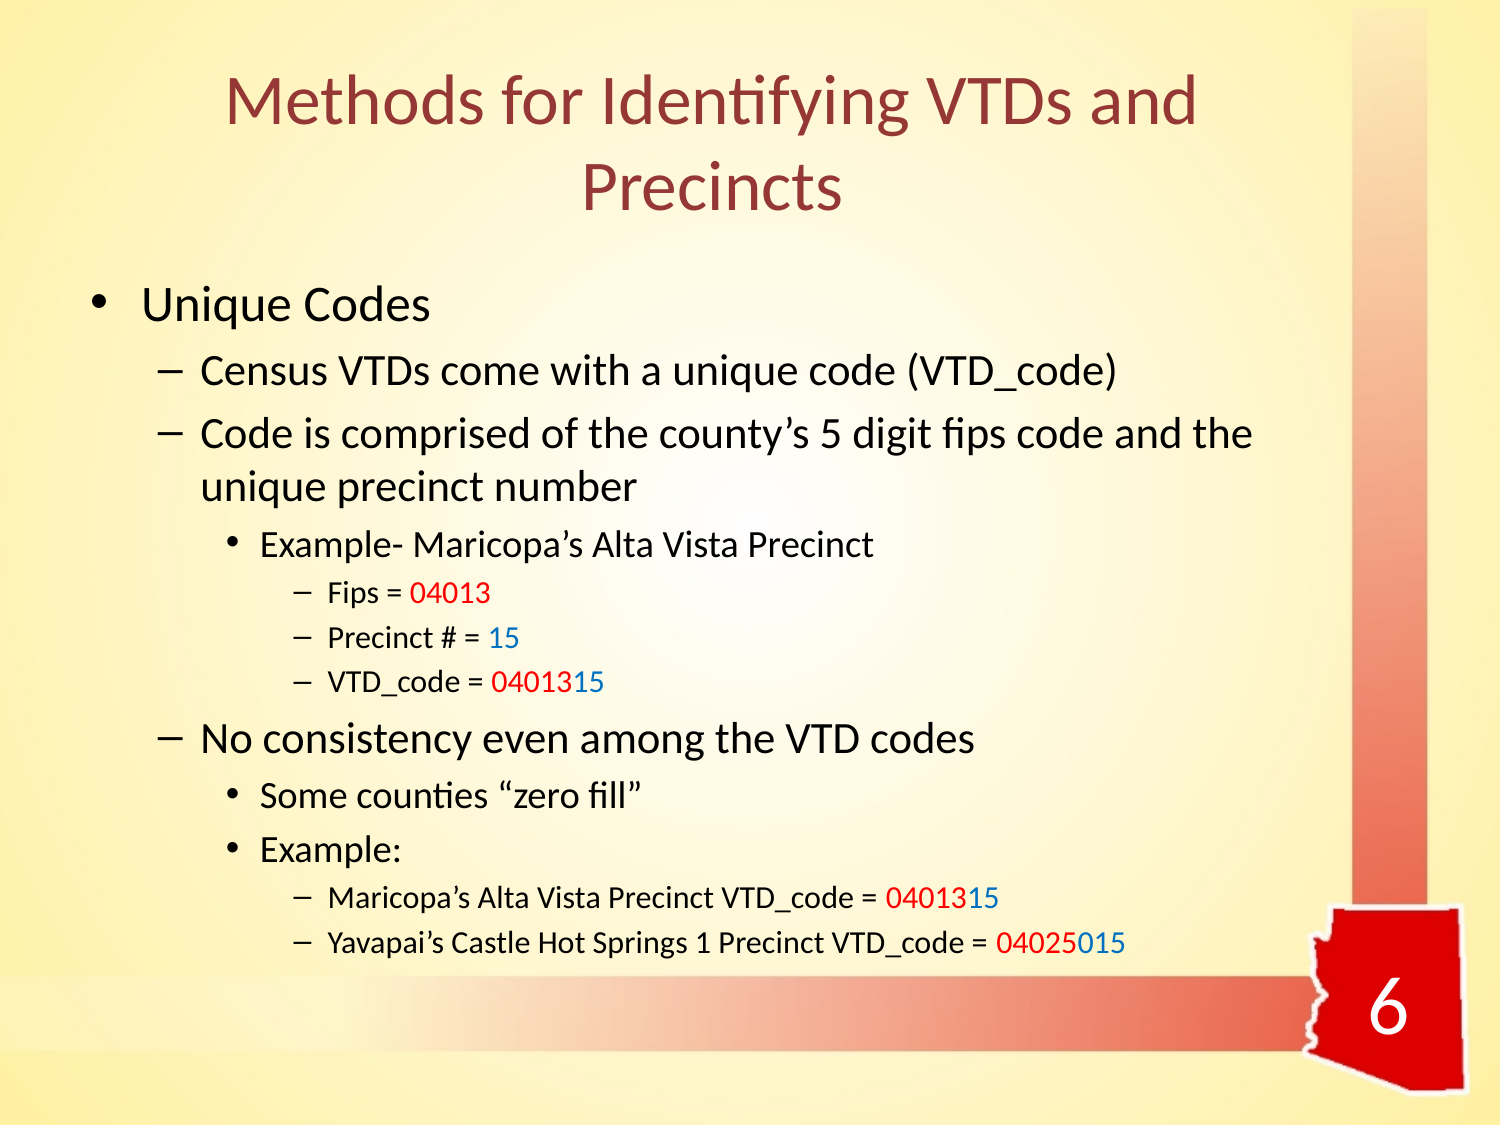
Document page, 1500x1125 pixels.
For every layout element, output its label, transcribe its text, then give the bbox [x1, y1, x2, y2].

list Unique Codes Census VTDs come with a unique code (VTD_code) Code is comprised of the county’s 5 digit fips code and the unique precinct number Example- Maricopa’s Alta Vista Precinct Fips = 04013 Precinct # = 15 VTD_code = 0401315 No consistency even among the VTD codes Some counties “zero fill” Example: Maricopa’s Alta Vista Precinct VTD_code = 0401315 Yavapai’s Castle Hot Springs 1 Precinct VTD_code = 04025015 [75, 262, 1350, 975]
slide_number 6 [1350, 900, 1425, 1103]
picture [0, 0, 1500, 1125]
title Methods for Identifying VTDs and Precincts [75, 45, 1350, 233]
